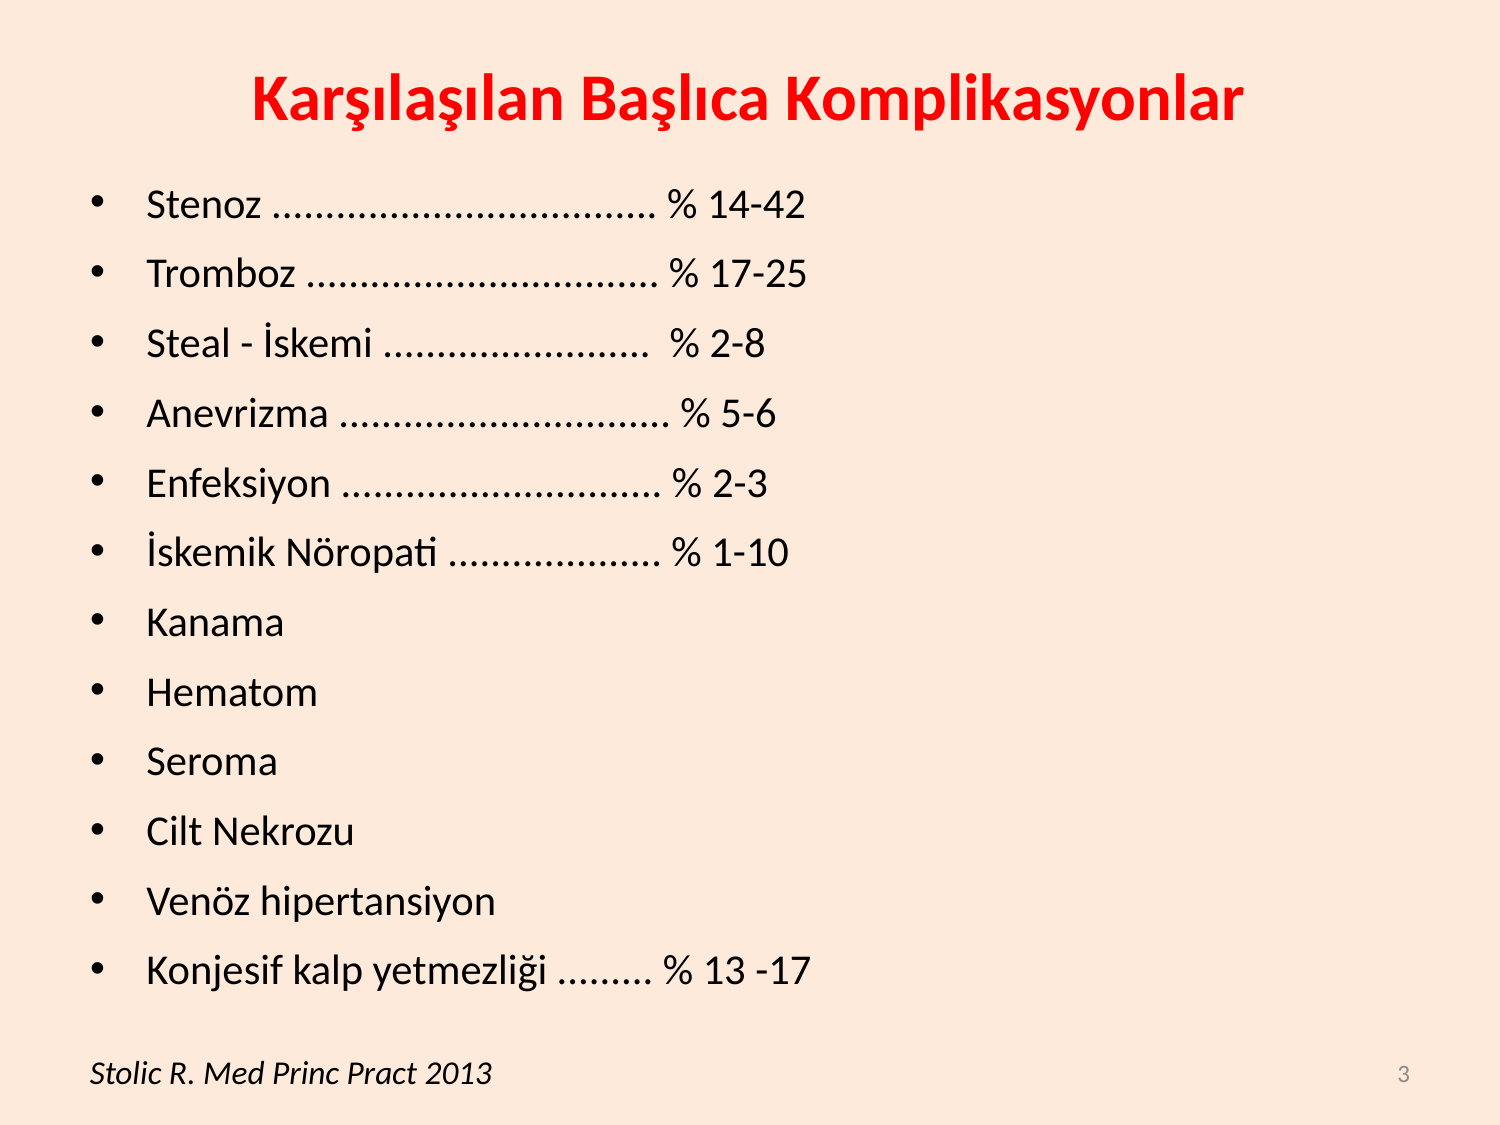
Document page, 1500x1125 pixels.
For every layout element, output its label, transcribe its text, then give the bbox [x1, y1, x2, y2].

list Stenoz .................................... % 14-42 Tromboz ................................. % 17-25 Steal - İskemi ......................... % 2-8 Anevrizma ............................... % 5-6 Enfeksiyon .............................. % 2-3 İskemik Nöropati .................... % 1-10 Kanama Hematom Seroma Cilt Nekrozu Venöz hipertansiyon Konjesif kalp yetmezliği ......... % 13 -17 [75, 158, 1425, 1003]
title Karşılaşılan Başlıca Komplikasyonlar [75, 0, 1425, 158]
text_box Stolic R. Med Princ Pract 2013 [75, 1044, 747, 1099]
slide_number 3 [1074, 1042, 1425, 1103]
